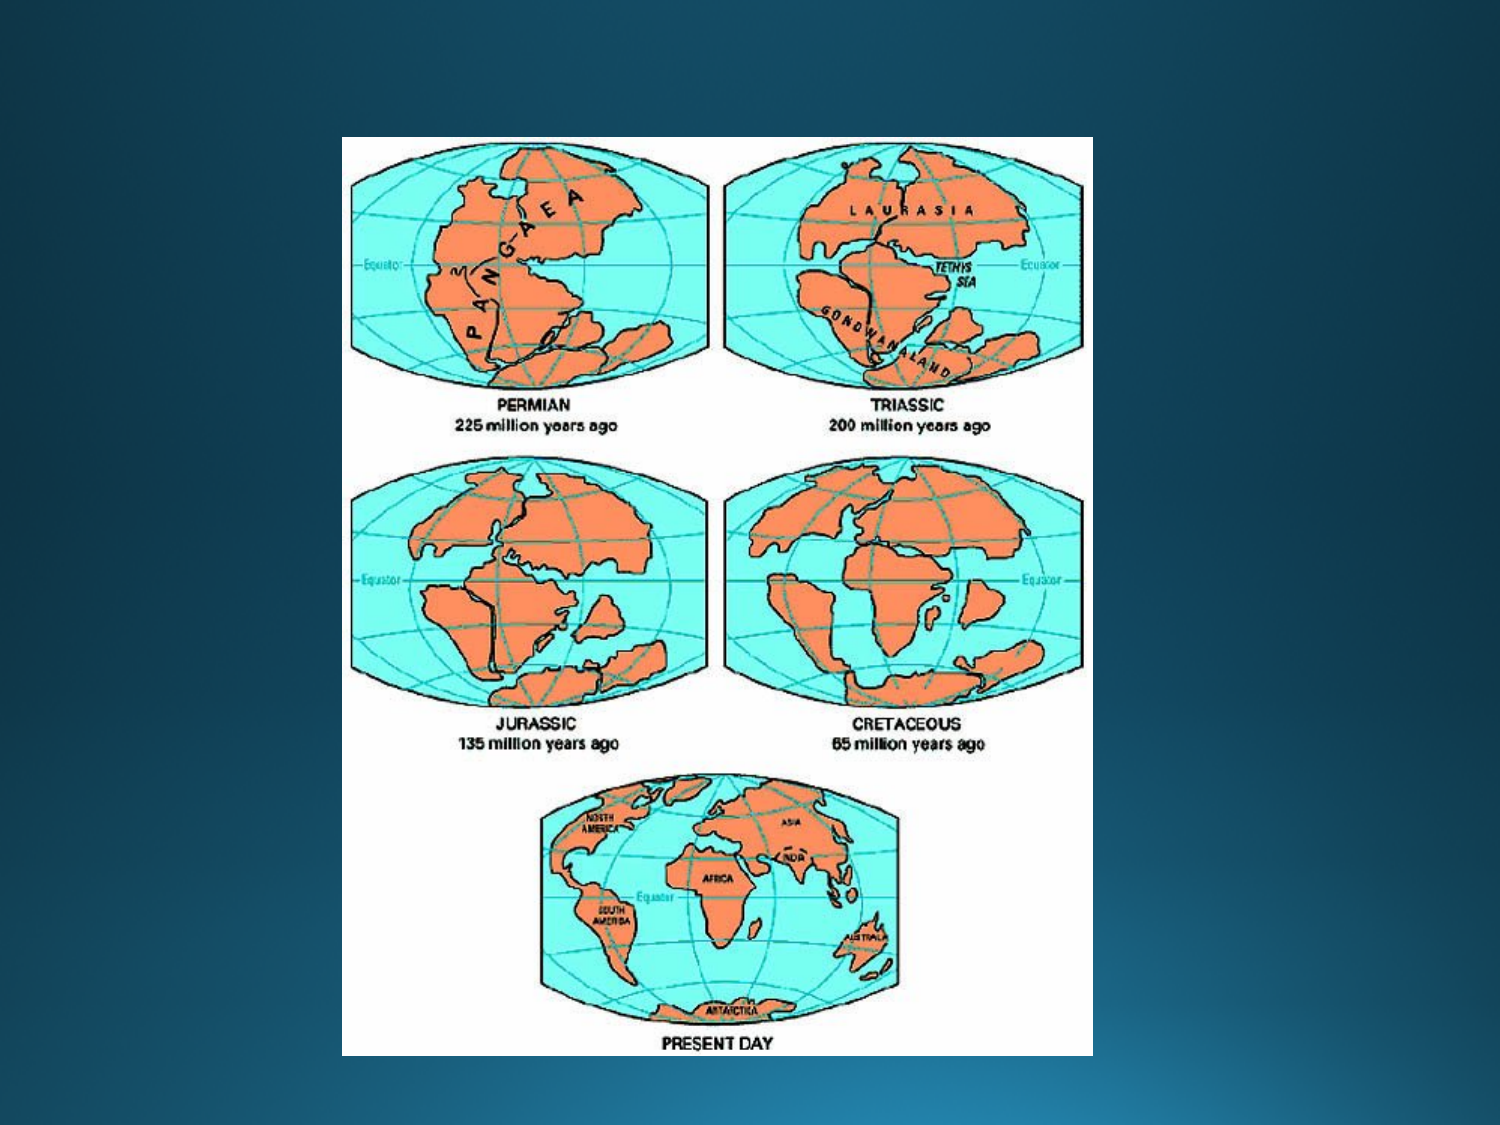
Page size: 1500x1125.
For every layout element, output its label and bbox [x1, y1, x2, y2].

list [342, 137, 1093, 1056]
picture [0, 0, 1500, 1125]
